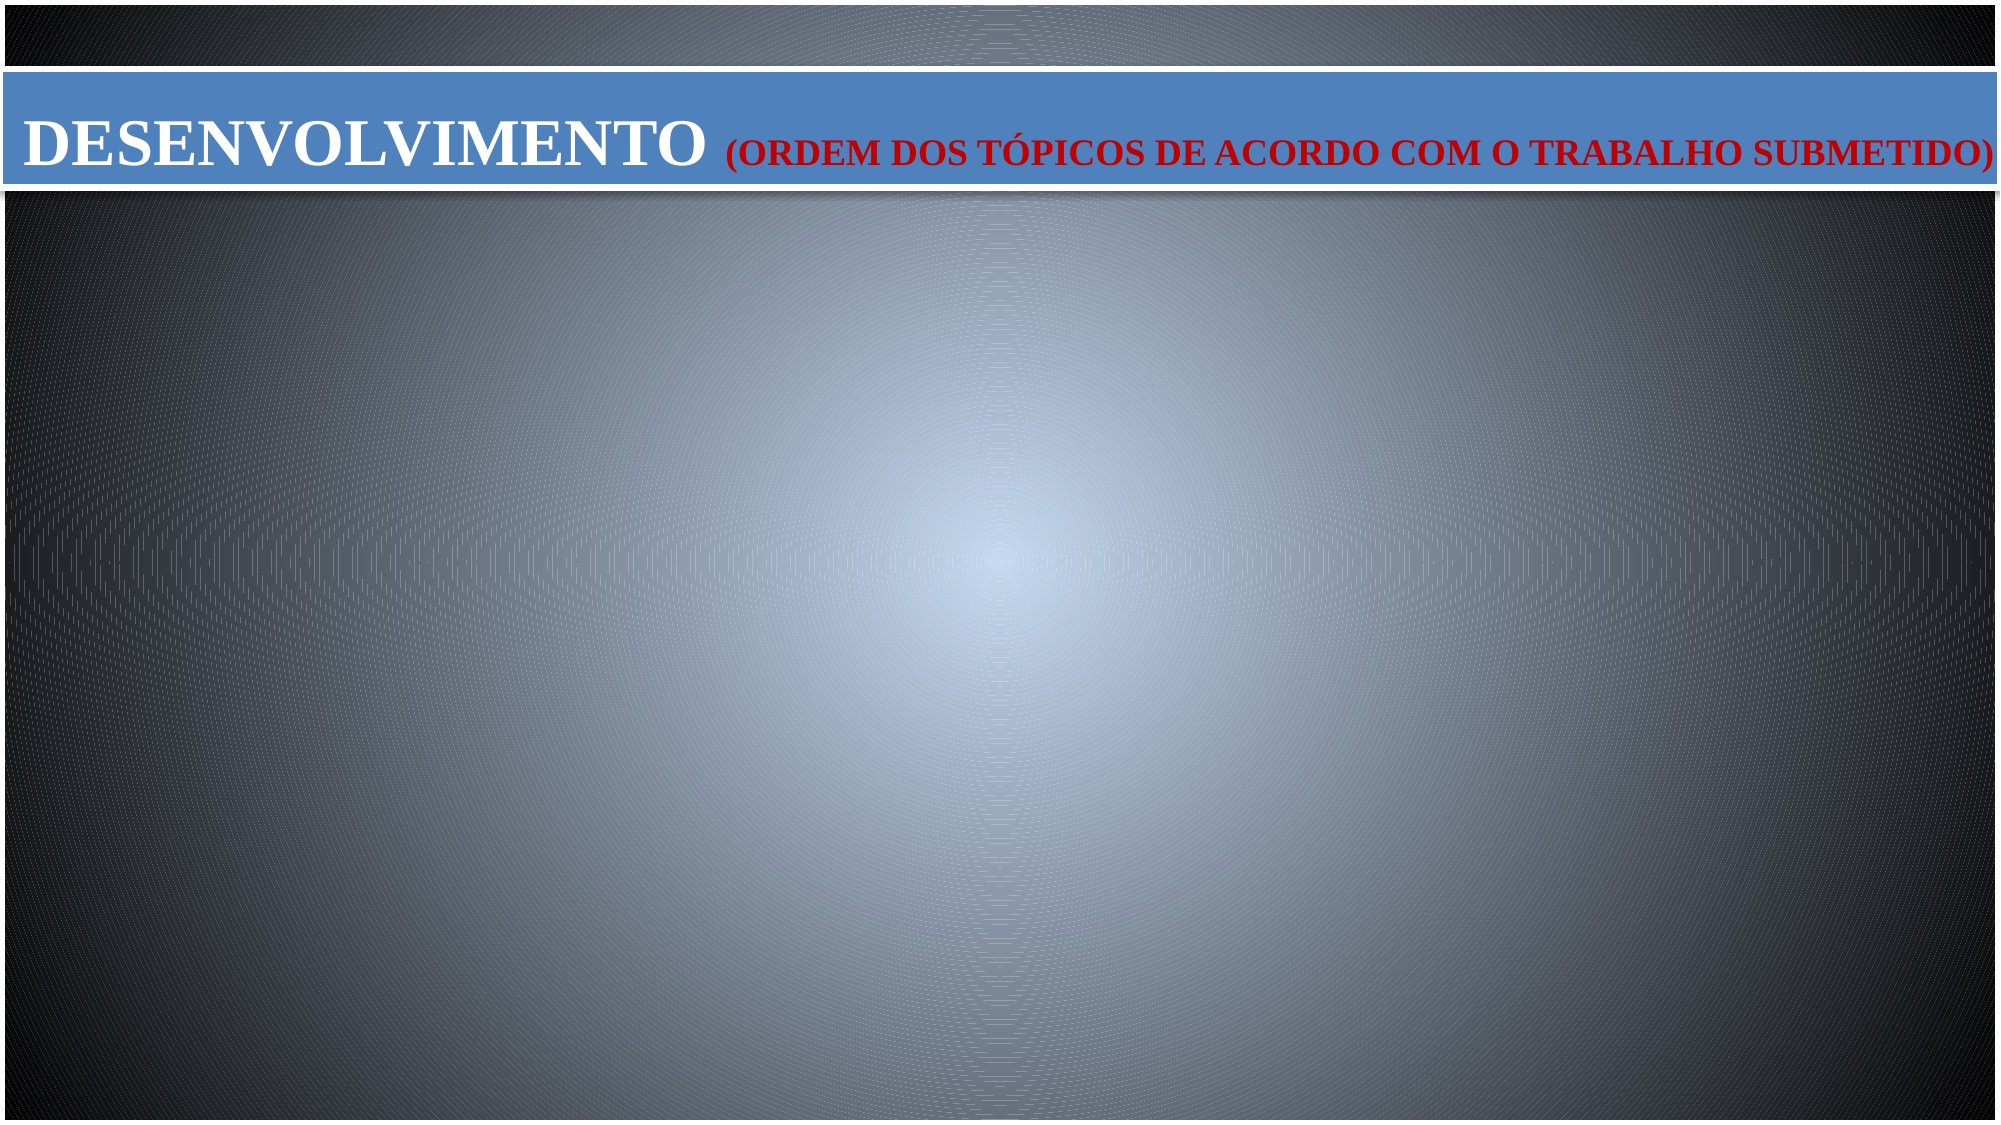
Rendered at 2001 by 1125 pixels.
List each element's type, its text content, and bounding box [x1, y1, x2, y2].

text_box [0, 0, 2000, 64]
text_box [0, 187, 2000, 191]
text_box [0, 201, 2000, 1125]
text_box [0, 66, 2000, 91]
text_box DESENVOLVIMENTO (ORDEM DOS TÓPICOS DE ACORDO COM O TRABALHO SUBMETIDO) [0, 91, 2000, 187]
